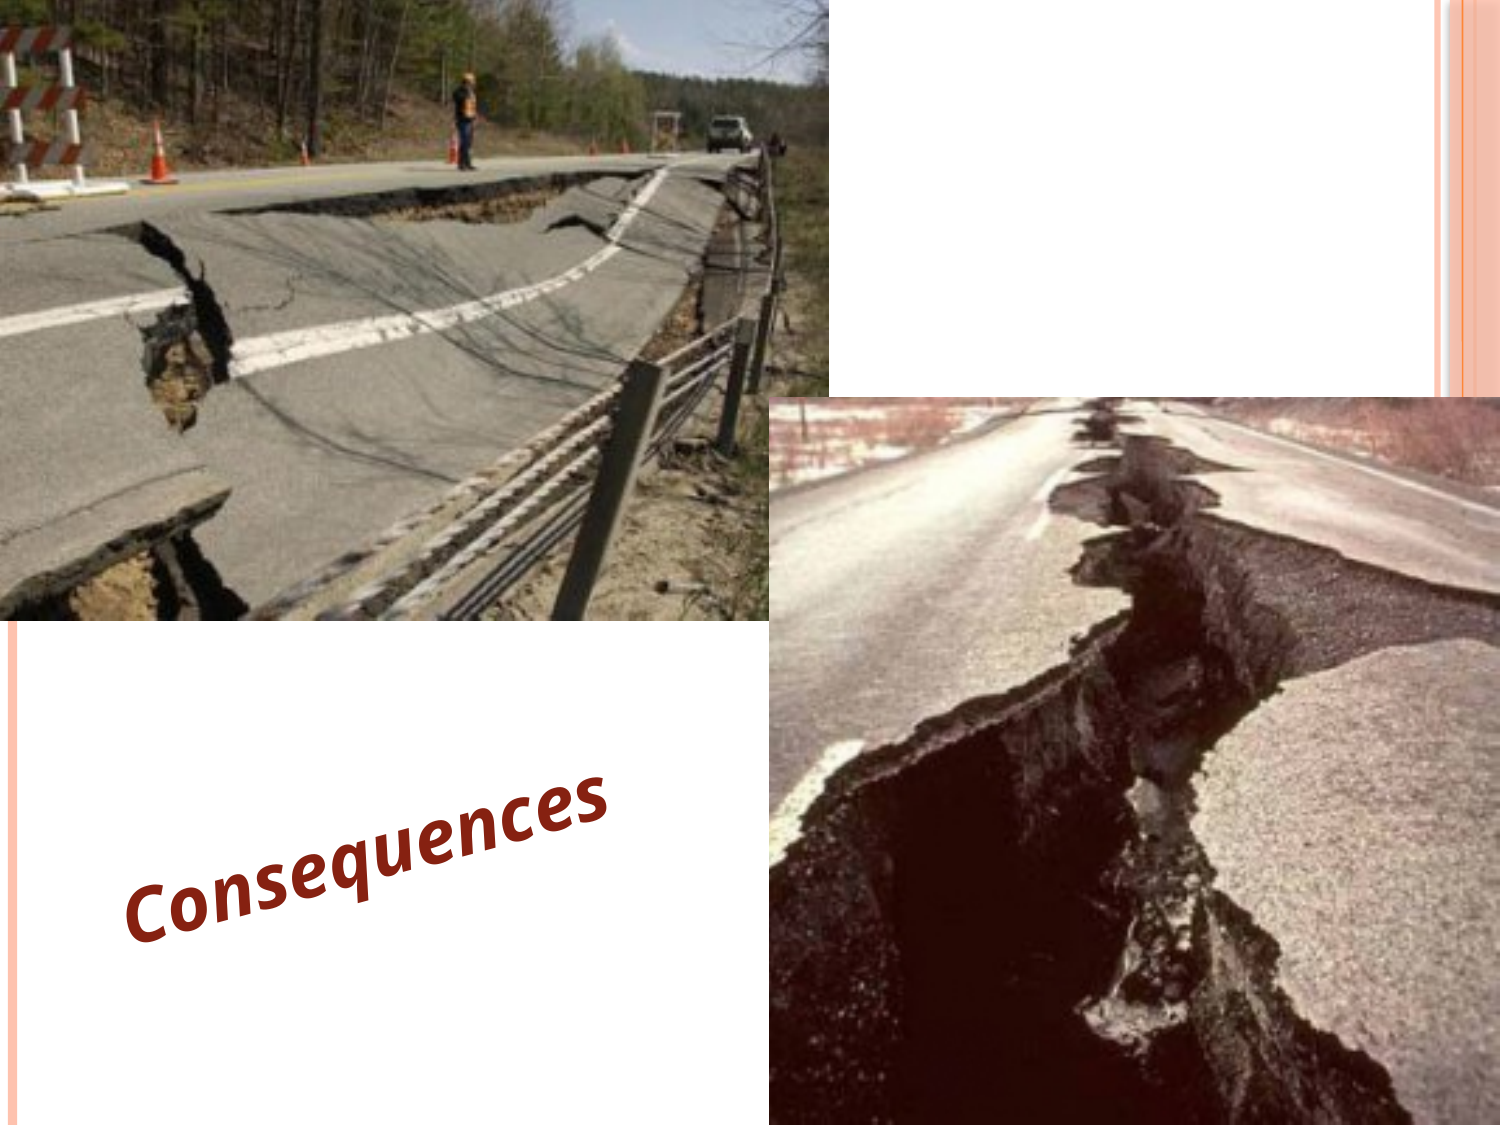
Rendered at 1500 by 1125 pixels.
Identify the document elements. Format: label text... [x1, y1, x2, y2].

picture [0, 0, 1500, 1125]
text_box Consequences [93, 696, 763, 973]
